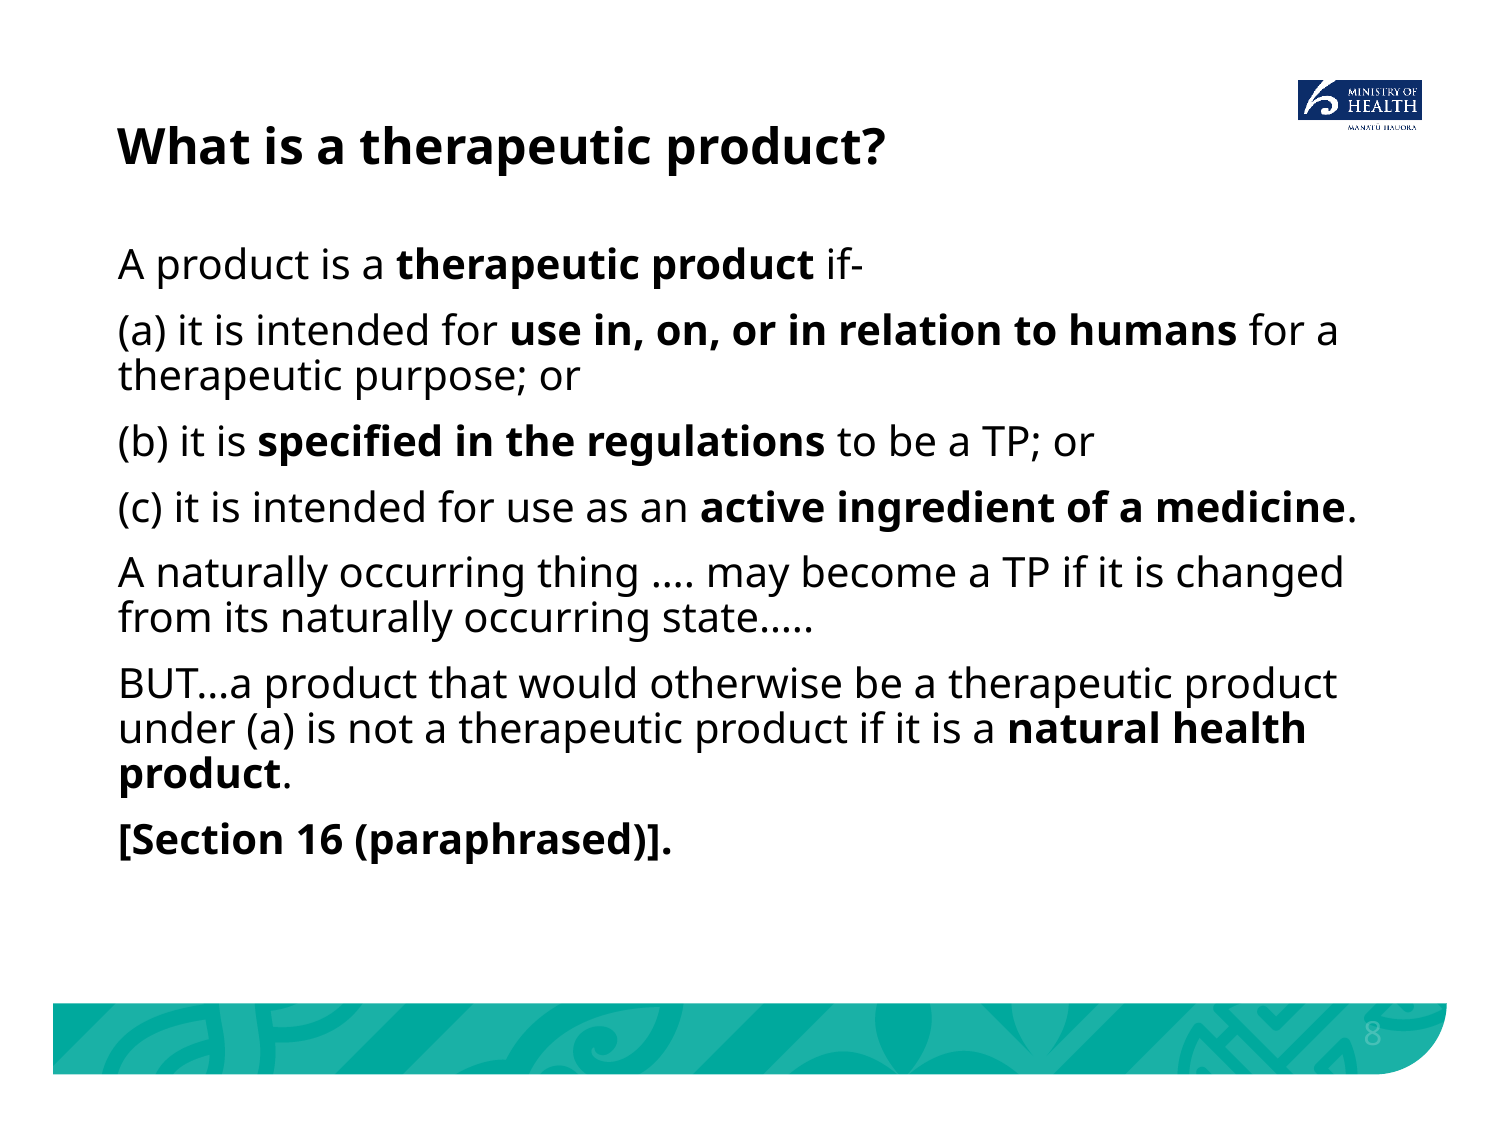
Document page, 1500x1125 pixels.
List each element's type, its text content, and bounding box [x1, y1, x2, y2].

title What is a therapeutic product? [103, 59, 1397, 236]
picture [1397, 80, 1422, 130]
picture [0, 1004, 1500, 1125]
list A product is a therapeutic product if- (a) it is intended for use in, on, or in relation to humans for a therapeutic purpose; or (b) it is specified in the regulations to be a TP; or (c) it is intended for use as an active ingredient of a medicine. A naturally occurring thing …. may become a TP if it is changed from its naturally occurring state….. BUT…a product that would otherwise be a therapeutic product under (a) is not a therapeutic product if it is a natural health product. [Section 16 (paraphrased)]. [103, 236, 1397, 945]
